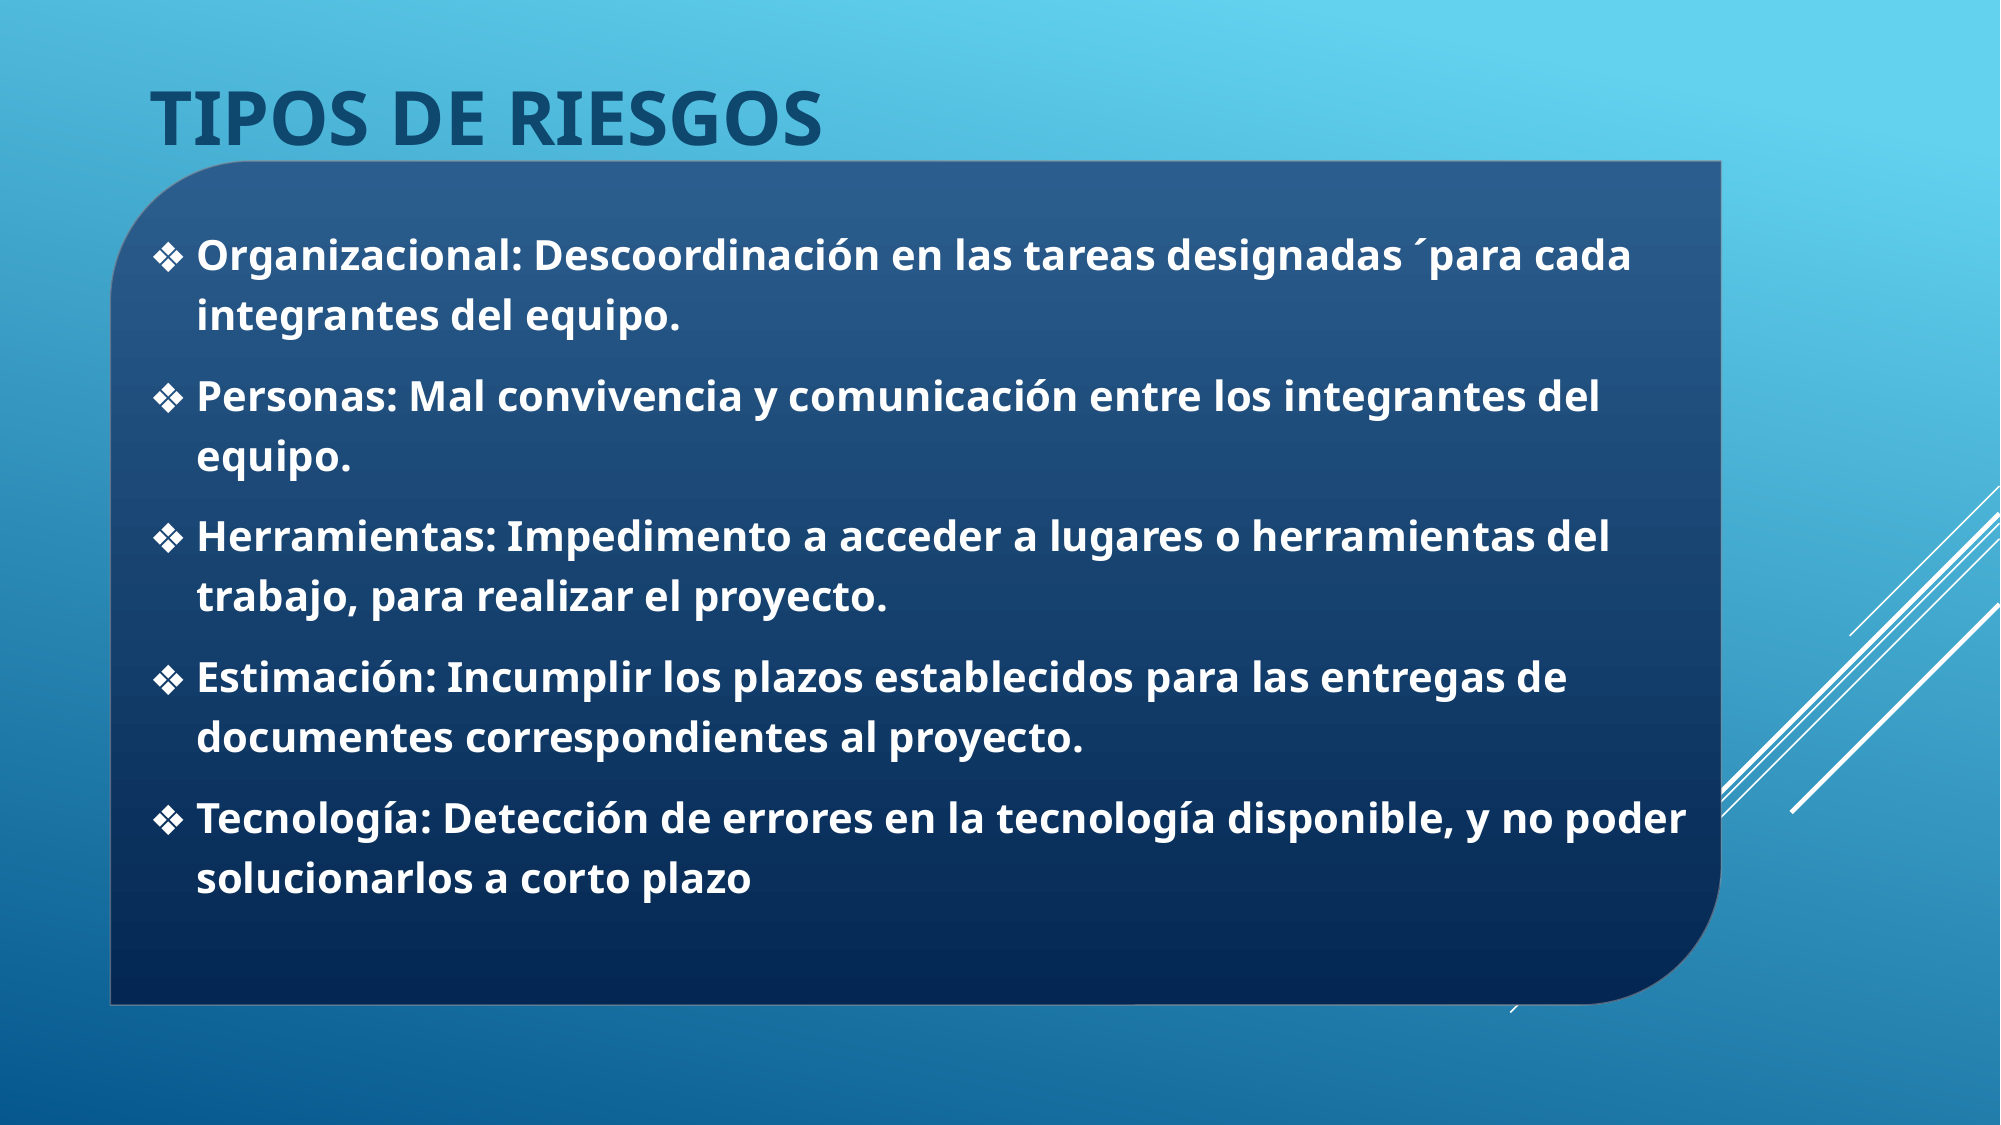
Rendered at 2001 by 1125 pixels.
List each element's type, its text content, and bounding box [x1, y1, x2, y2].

title TIPOS DE RIESGOS [134, 0, 1760, 210]
text_box [110, 223, 1605, 1006]
list Organizacional: Descoordinación en las tareas designadas ´para cada integrantes del equipo. Personas: Mal convivencia y comunicación entre los integrantes del equipo. Herramientas: Impedimento a acceder a lugares o herramientas del trabajo, para realizar el proyecto. Estimación: Incumplir los plazos establecidos para las entregas de documentes correspondientes al proyecto. Tecnología: Detección de errores en la tecnología disponible, y no poder solucionarlos a corto plazo [134, 210, 1760, 1003]
